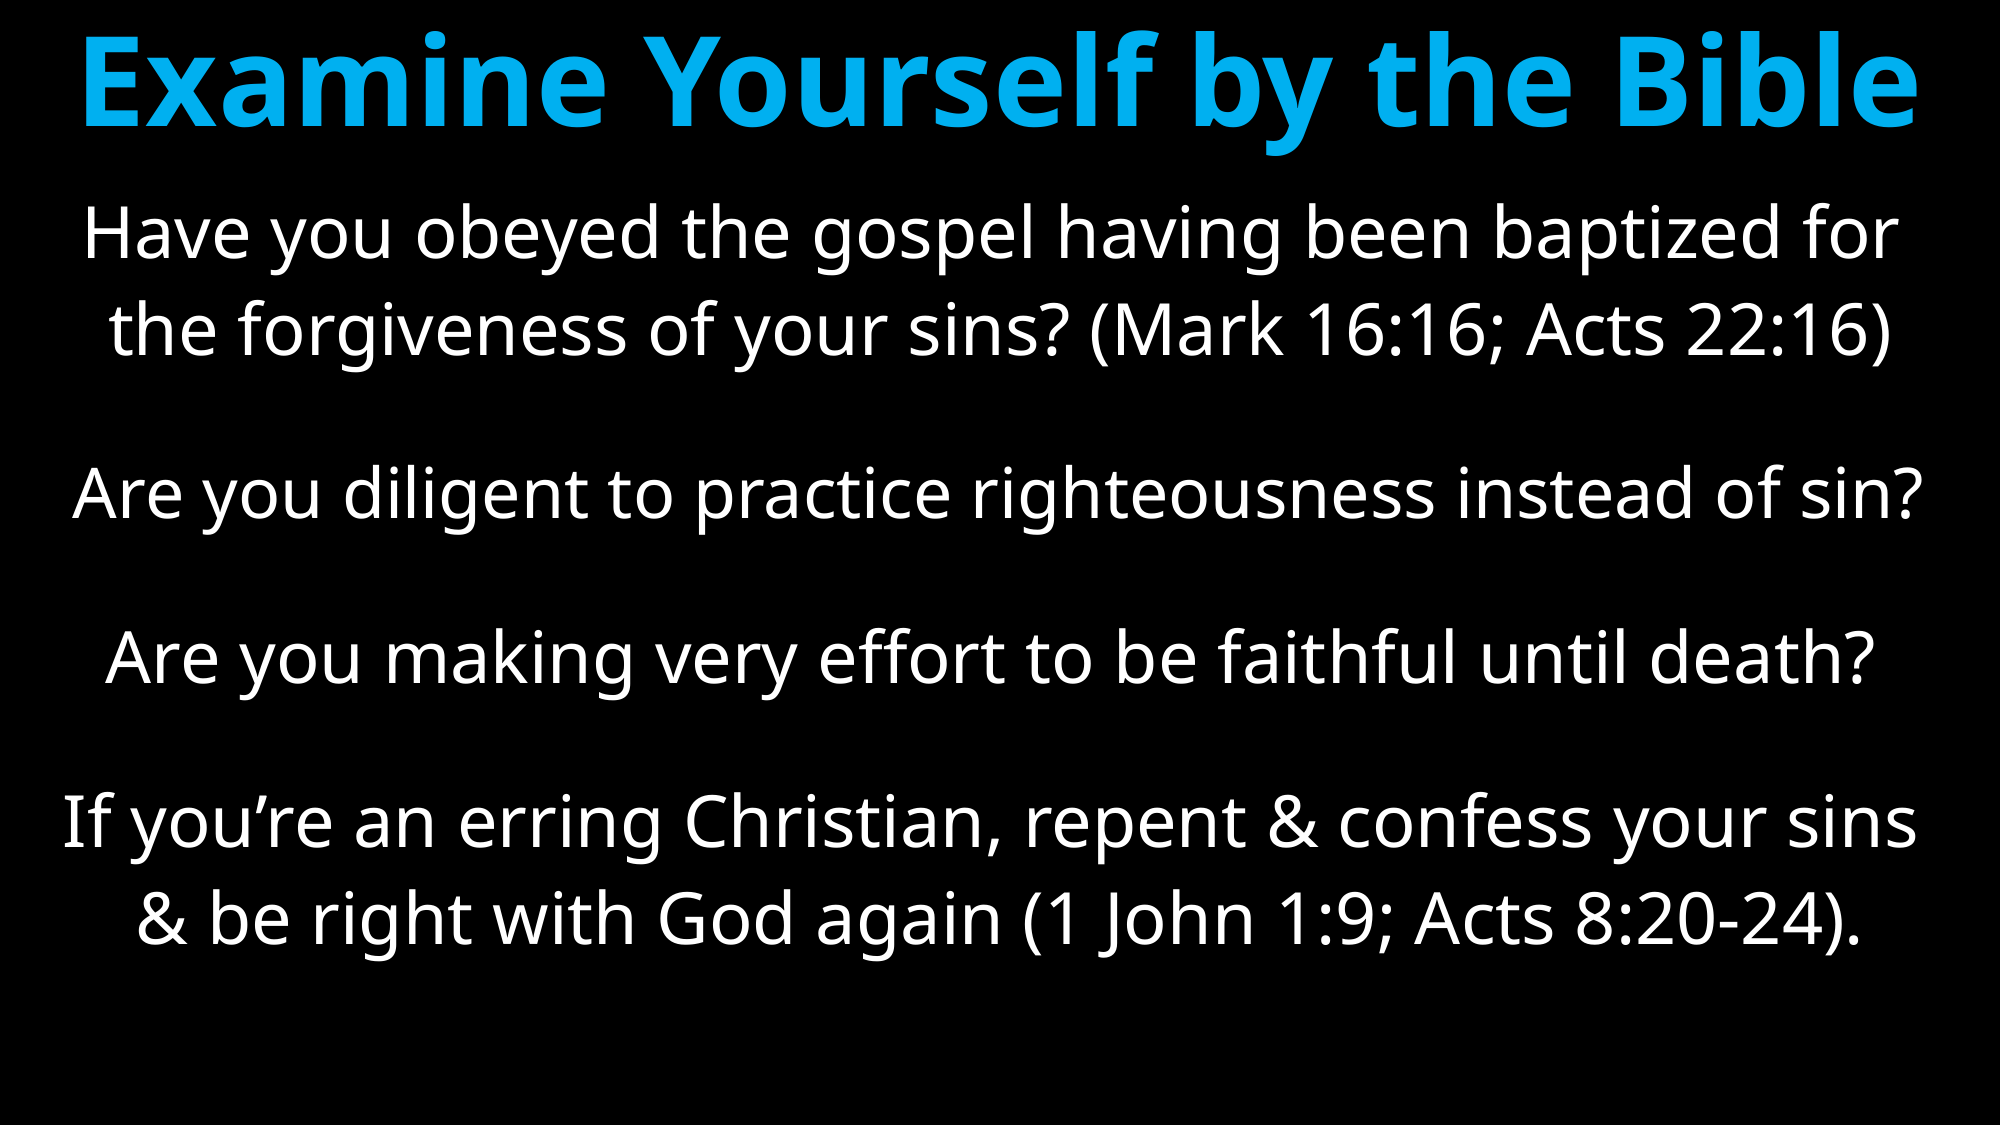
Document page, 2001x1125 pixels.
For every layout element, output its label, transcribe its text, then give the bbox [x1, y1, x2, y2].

title Examine Yourself by the Bible [0, 0, 2000, 174]
list Have you obeyed the gospel having been baptized for the forgiveness of your sins? (Mark 16:16; Acts 22:16) Are you diligent to practice righteousness instead of sin? Are you making very effort to be faithful until death? If you’re an erring Christian, repent & confess your sins & be right with God again (1 John 1:9; Acts 8:20-24). [0, 189, 2000, 1125]
